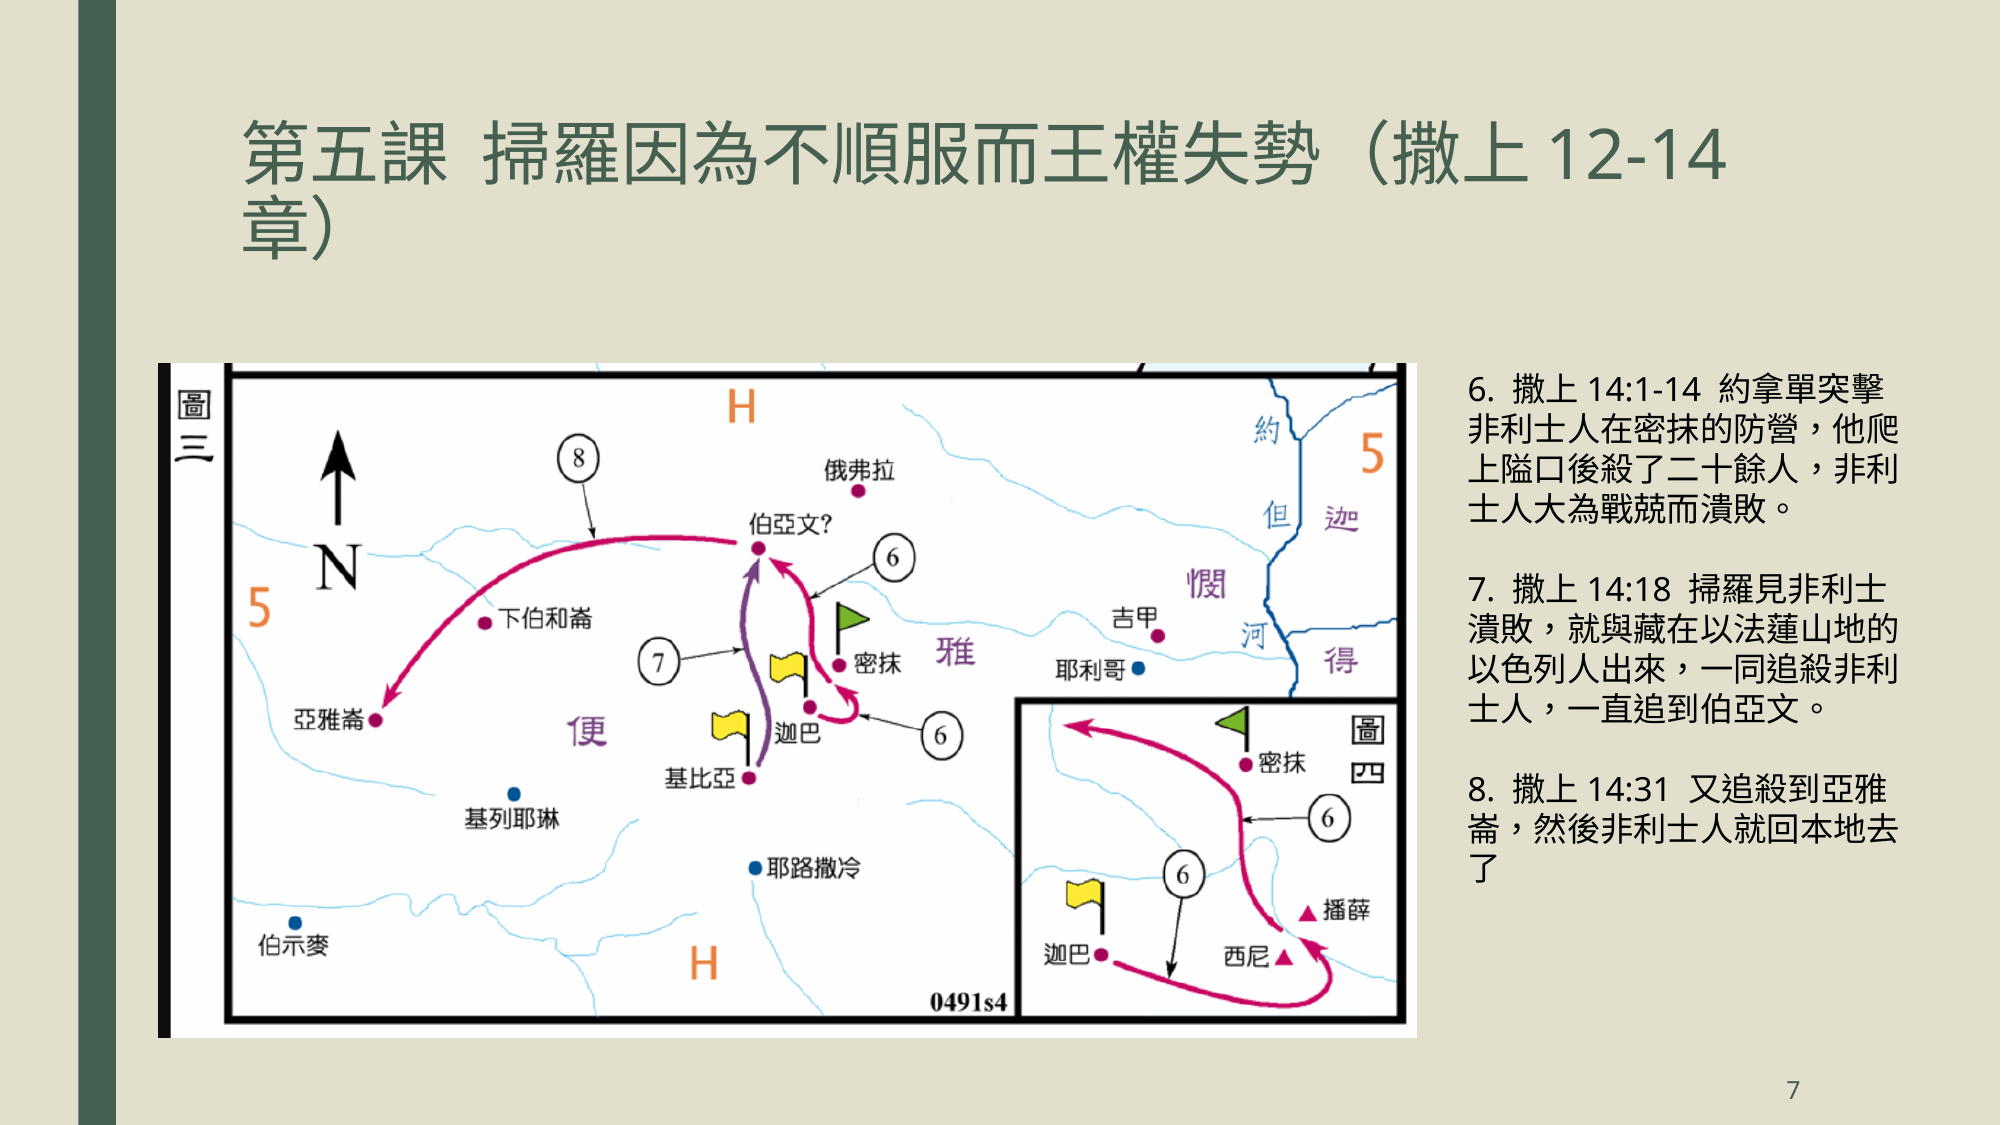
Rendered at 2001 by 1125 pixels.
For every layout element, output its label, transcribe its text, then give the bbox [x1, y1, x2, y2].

text_box 6. 撒上14:1-14 約拿單突擊非利士人在密抹的防營，他爬上隘口後殺了二十餘人，非利士人大為戰兢而潰敗。 7. 撒上14:18 掃羅見非利士潰敗，就與藏在以法蓮山地的以色列人出來，一同追殺非利士人，一直追到伯亞文。 8. 撒上14:31 又追殺到亞雅崙，然後非利士人就回本地去了 [1452, 361, 1928, 940]
slide_number 7 [1553, 1058, 1816, 1125]
title 第五課 掃羅因為不順服而王權失勢（撒上12-14章） [225, 112, 1832, 278]
picture [158, 363, 1418, 1038]
